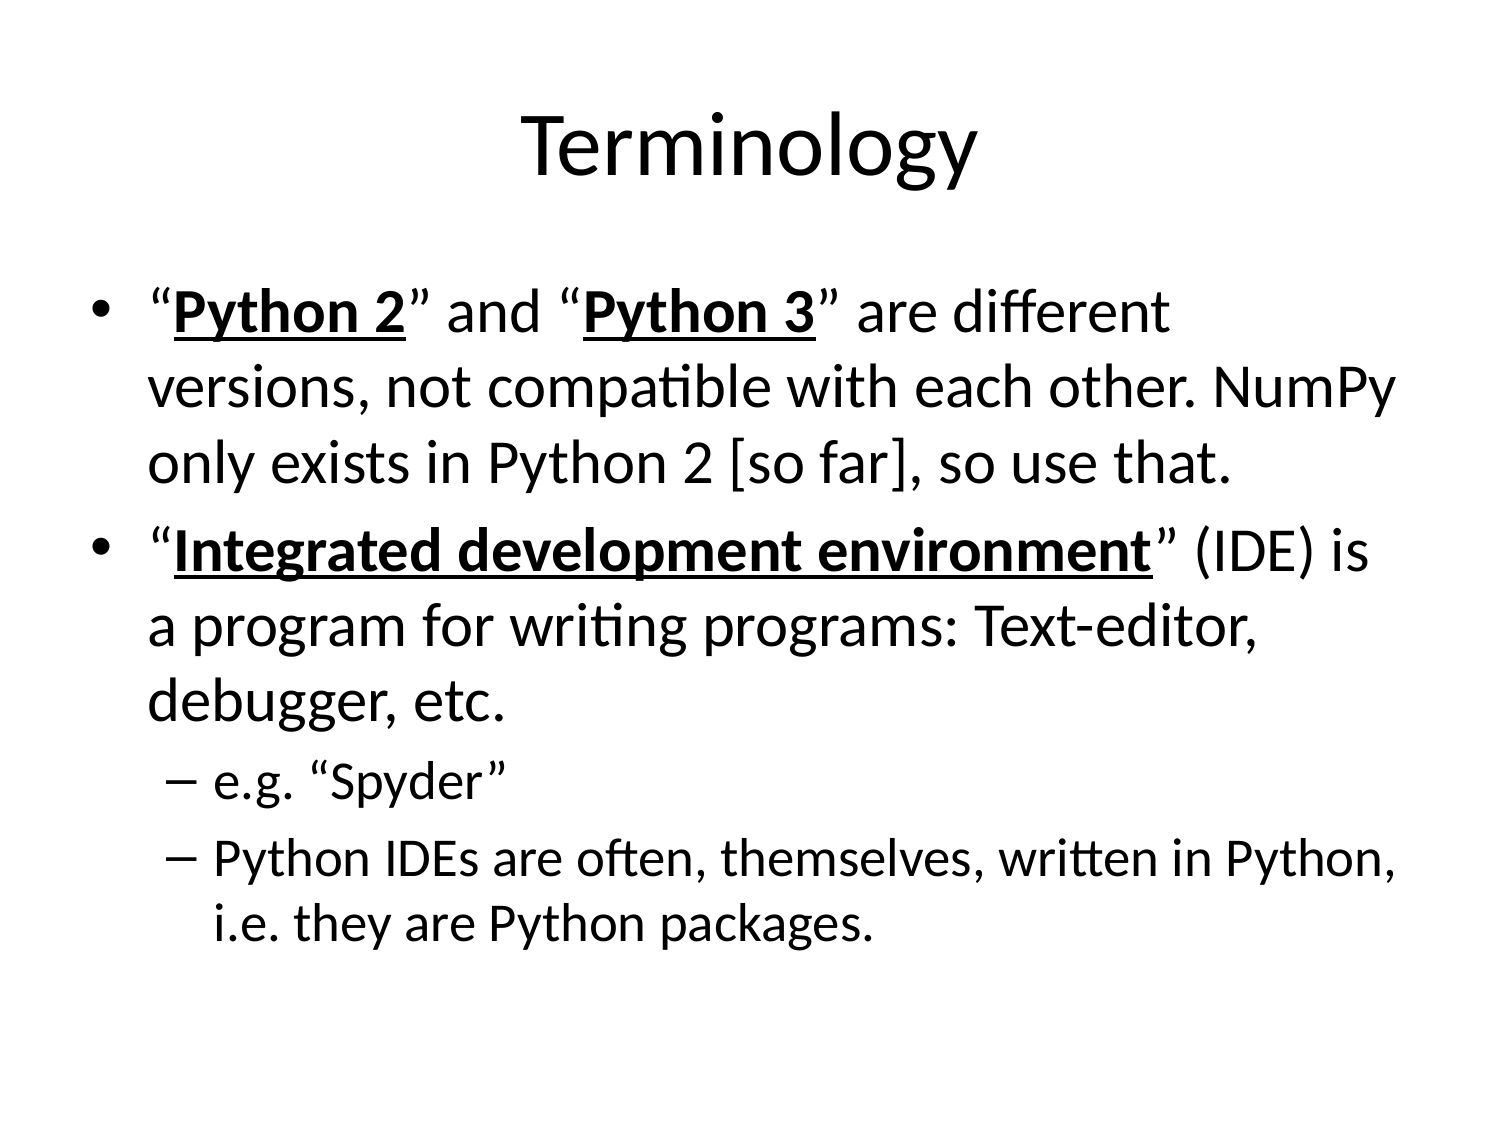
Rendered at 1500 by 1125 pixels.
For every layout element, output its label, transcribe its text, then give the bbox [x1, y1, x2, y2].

list “Python 2” and “Python 3” are different versions, not compatible with each other. NumPy only exists in Python 2 [so far], so use that. “Integrated development environment” (IDE) is a program for writing programs: Text-editor, debugger, etc. e.g. “Spyder” Python IDEs are often, themselves, written in Python, i.e. they are Python packages. [75, 262, 1425, 1005]
title Terminology [75, 45, 1425, 233]
